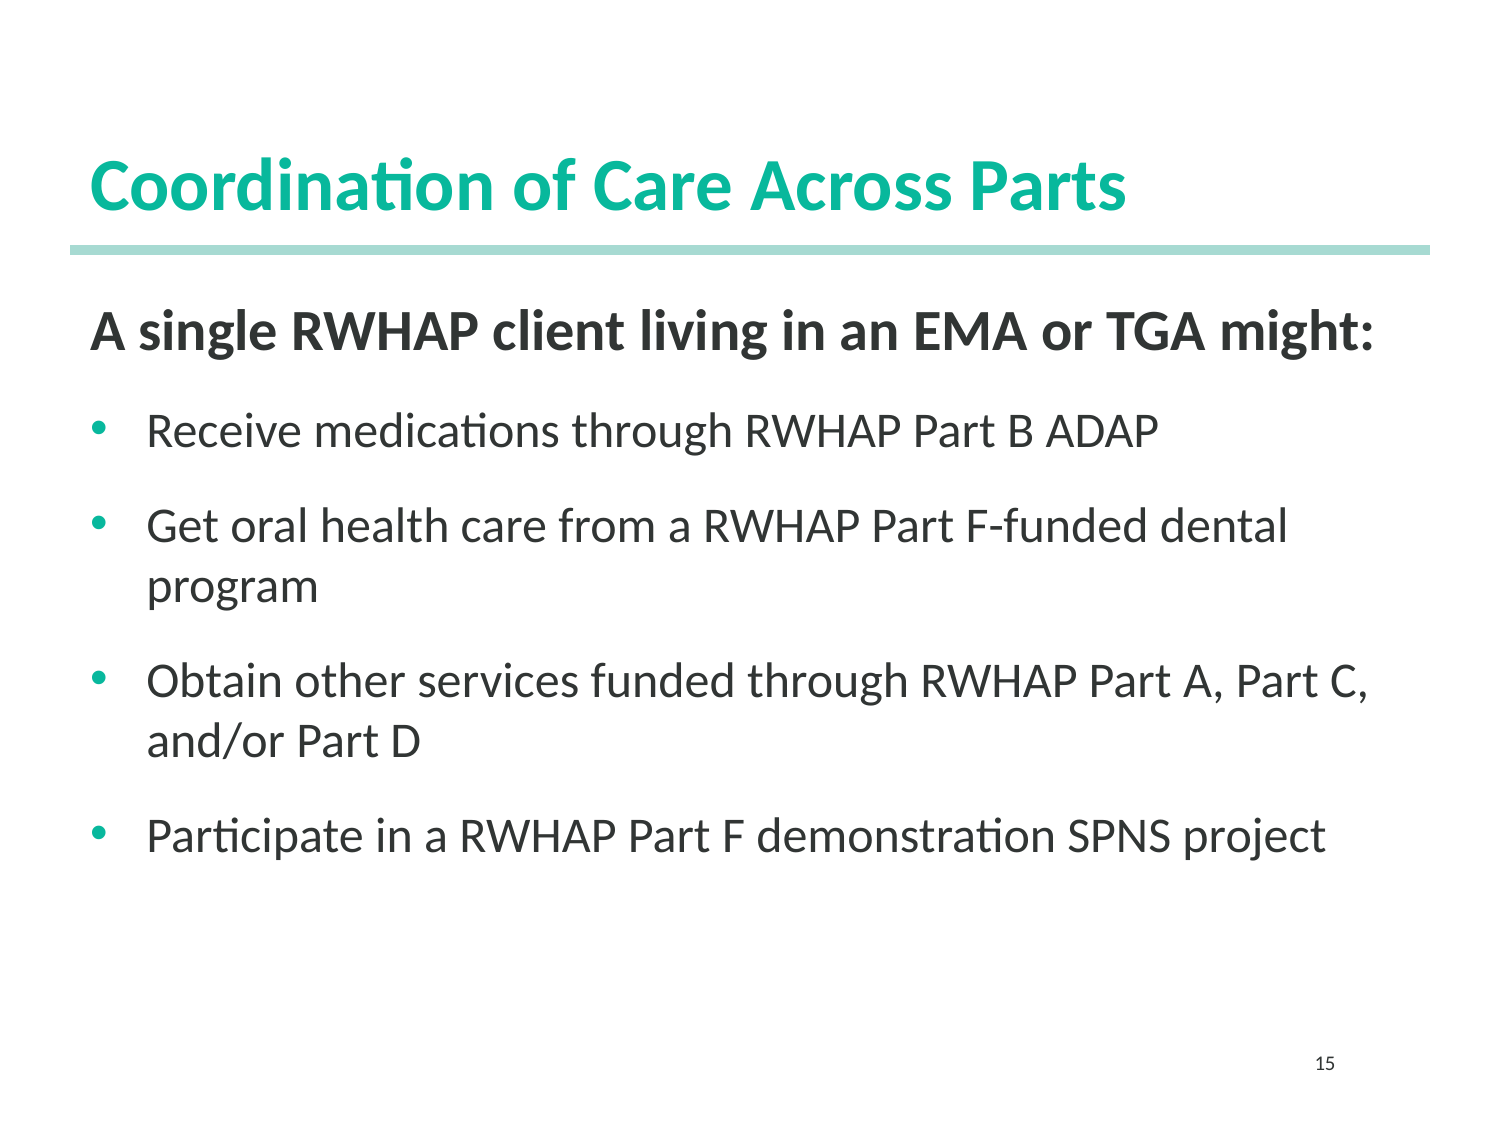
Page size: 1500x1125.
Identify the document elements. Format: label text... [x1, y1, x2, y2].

list A single RWHAP client living in an EMA or TGA might: Receive medications through RWHAP Part B ADAP Get oral health care from a RWHAP Part F-funded dental program Obtain other services funded through RWHAP Part A, Part C, and/or Part D Participate in a RWHAP Part F demonstration SPNS project [75, 284, 1425, 1005]
title Coordination of Care Across Parts [75, 45, 1425, 233]
text_box 15 [1149, 1042, 1500, 1103]
